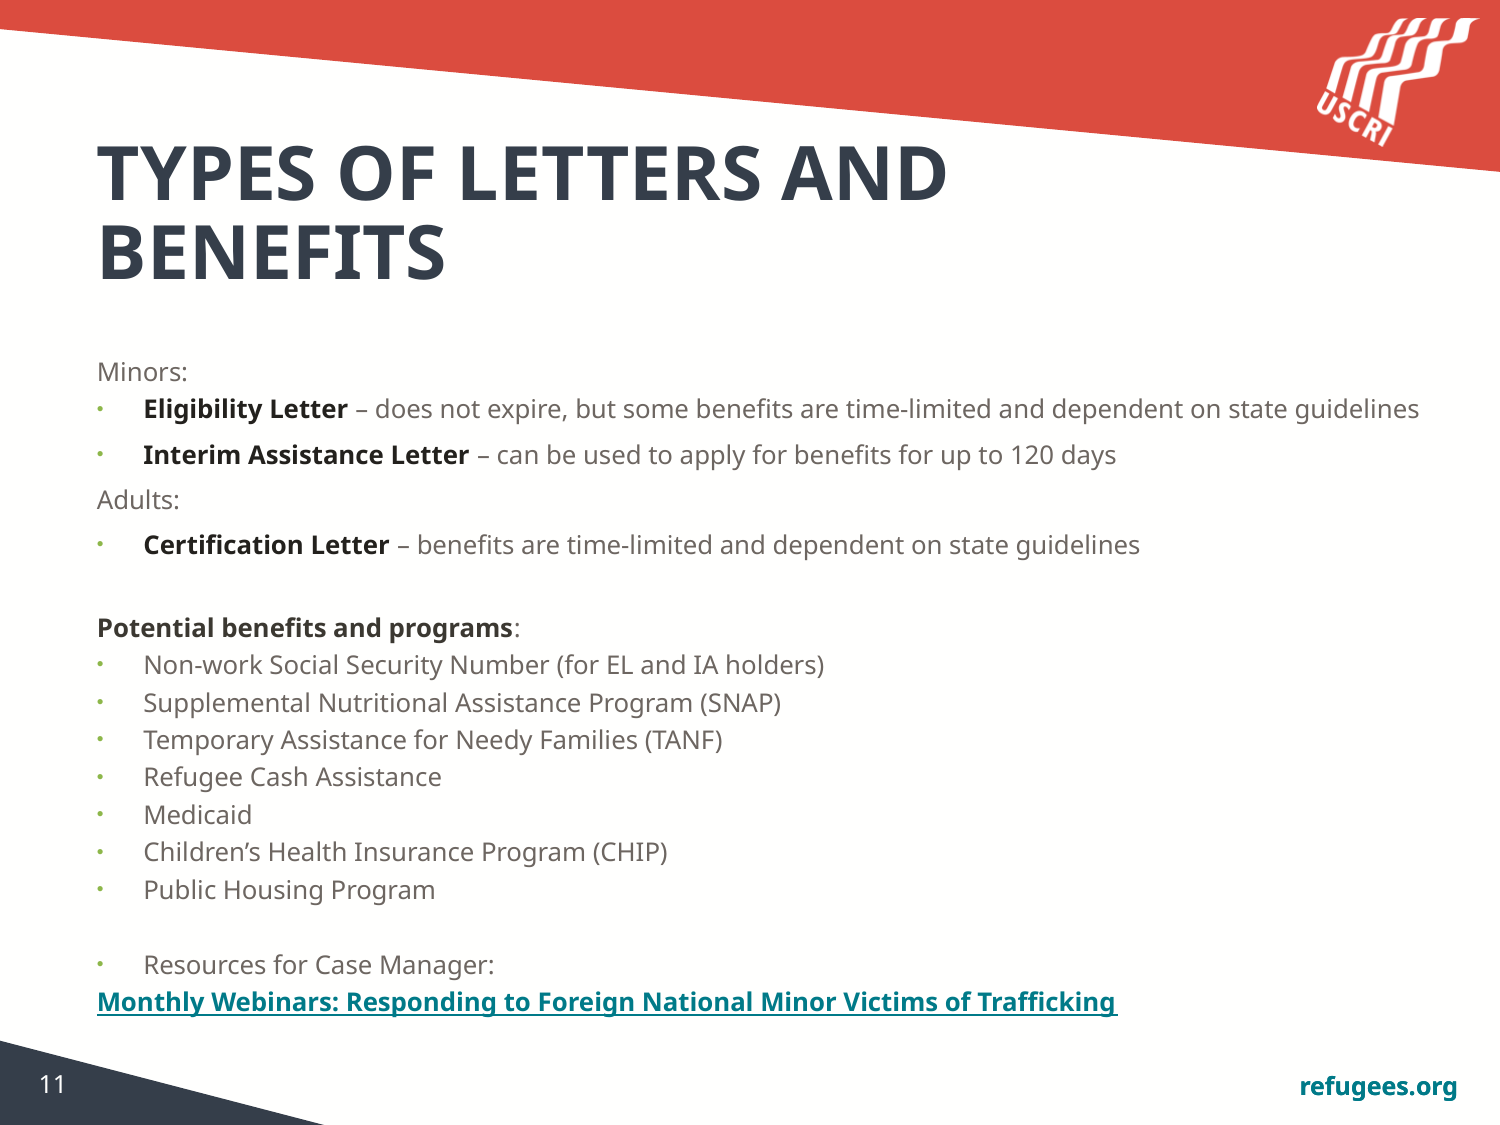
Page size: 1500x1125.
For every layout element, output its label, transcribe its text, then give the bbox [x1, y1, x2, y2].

title Types of Letters and Benefits [81, 129, 1318, 310]
list Minors: Eligibility Letter – does not expire, but some benefits are time-limited and dependent on state guidelines Interim Assistance Letter – can be used to apply for benefits for up to 120 days Adults: Certification Letter – benefits are time-limited and dependent on state guidelines Potential benefits and programs: Non-work Social Security Number (for EL and IA holders) Supplemental Nutritional Assistance Program (SNAP) Temporary Assistance for Needy Families (TANF) Refugee Cash Assistance Medicaid Children’s Health Insurance Program (CHIP) Public Housing Program Resources for Case Manager: Monthly Webinars: Responding to Foreign National Minor Victims of Trafficking [81, 310, 1446, 1054]
picture [1317, 18, 1480, 147]
slide_number 11 [23, 1055, 374, 1115]
